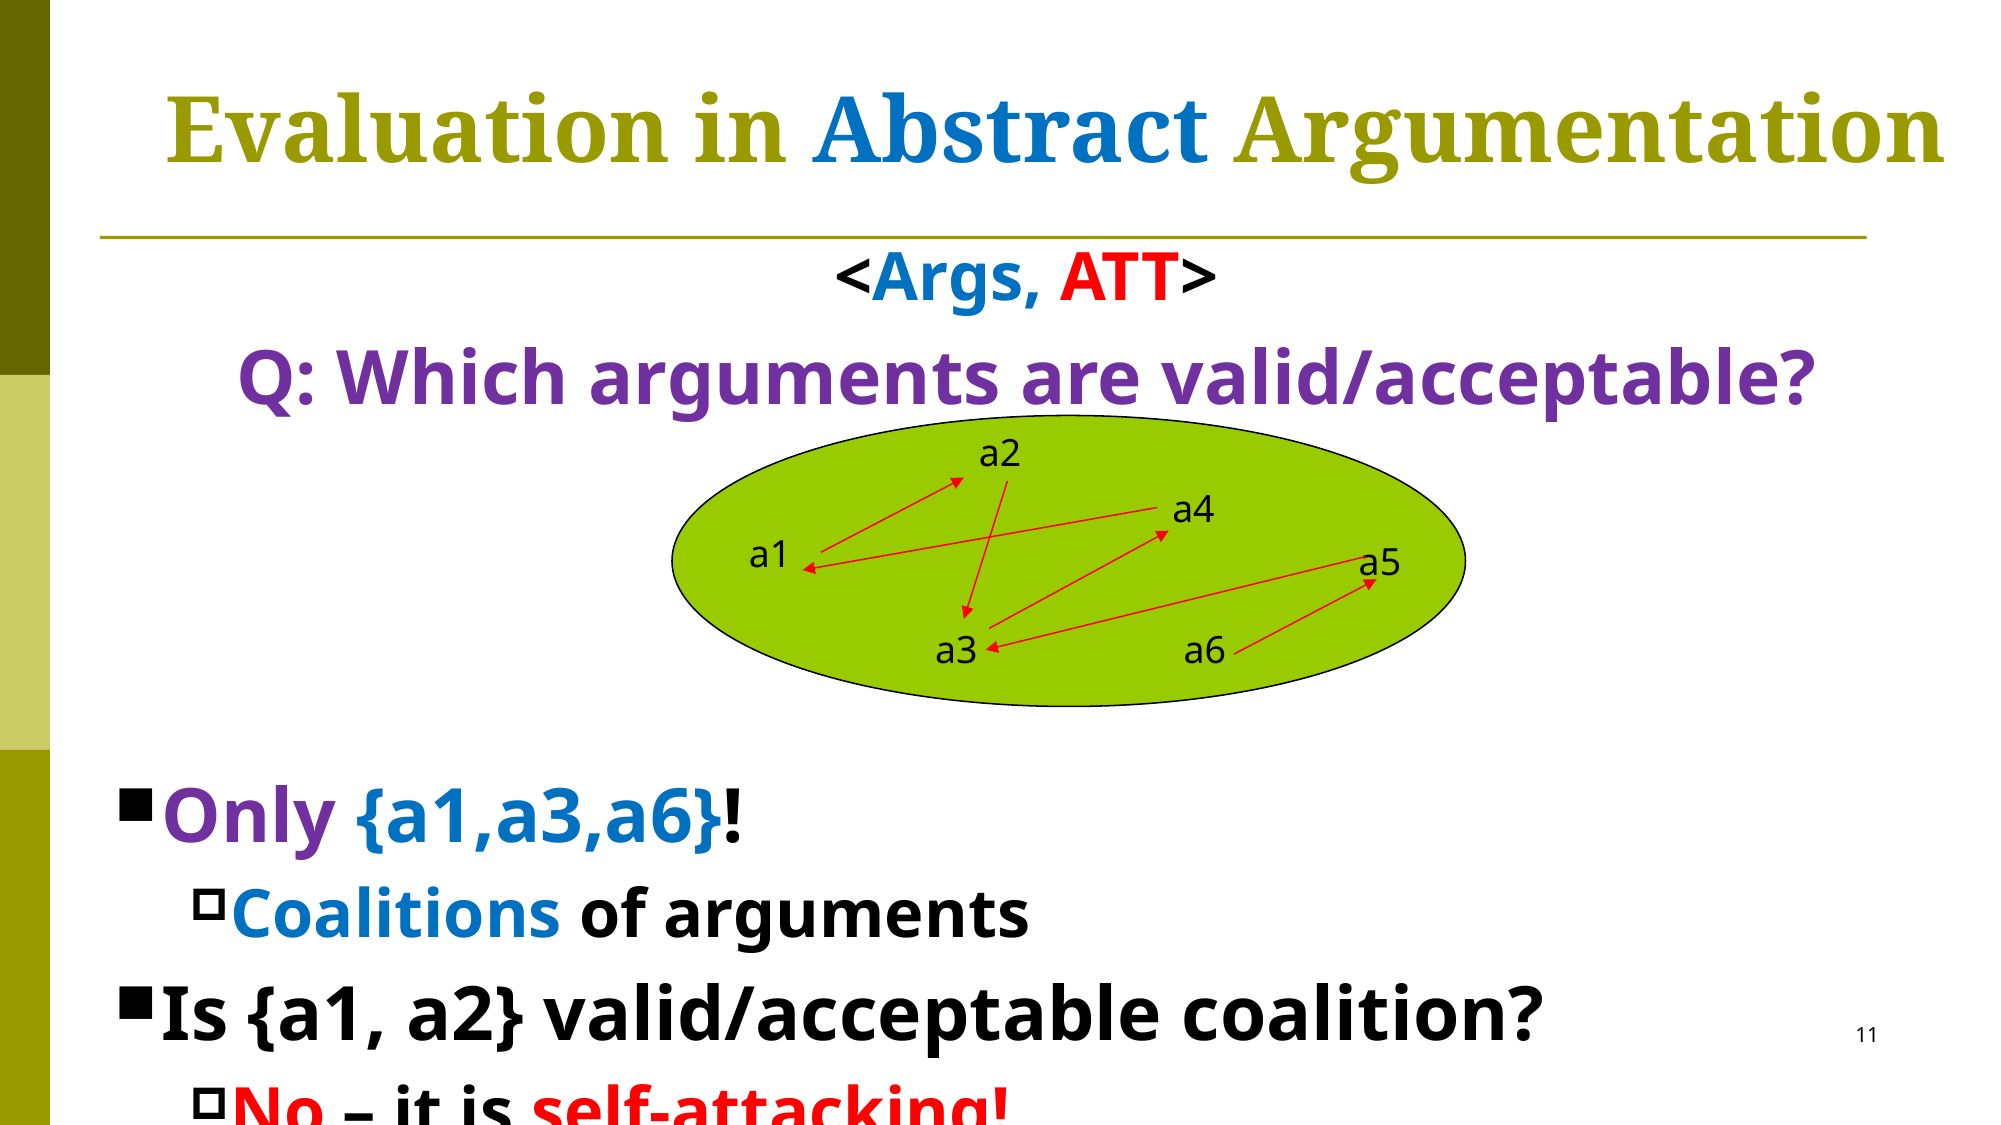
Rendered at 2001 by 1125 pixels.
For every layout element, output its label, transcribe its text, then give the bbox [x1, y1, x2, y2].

list <Args, ATT> Q: Which arguments are valid/acceptable? Only {a1,a3,a6}! Coalitions of arguments Is {a1, a2} valid/acceptable coalition? No – it is self-attacking! [24, 226, 2000, 1125]
title Evaluation in Abstract Argumentation [136, 51, 1977, 226]
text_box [671, 415, 1466, 707]
